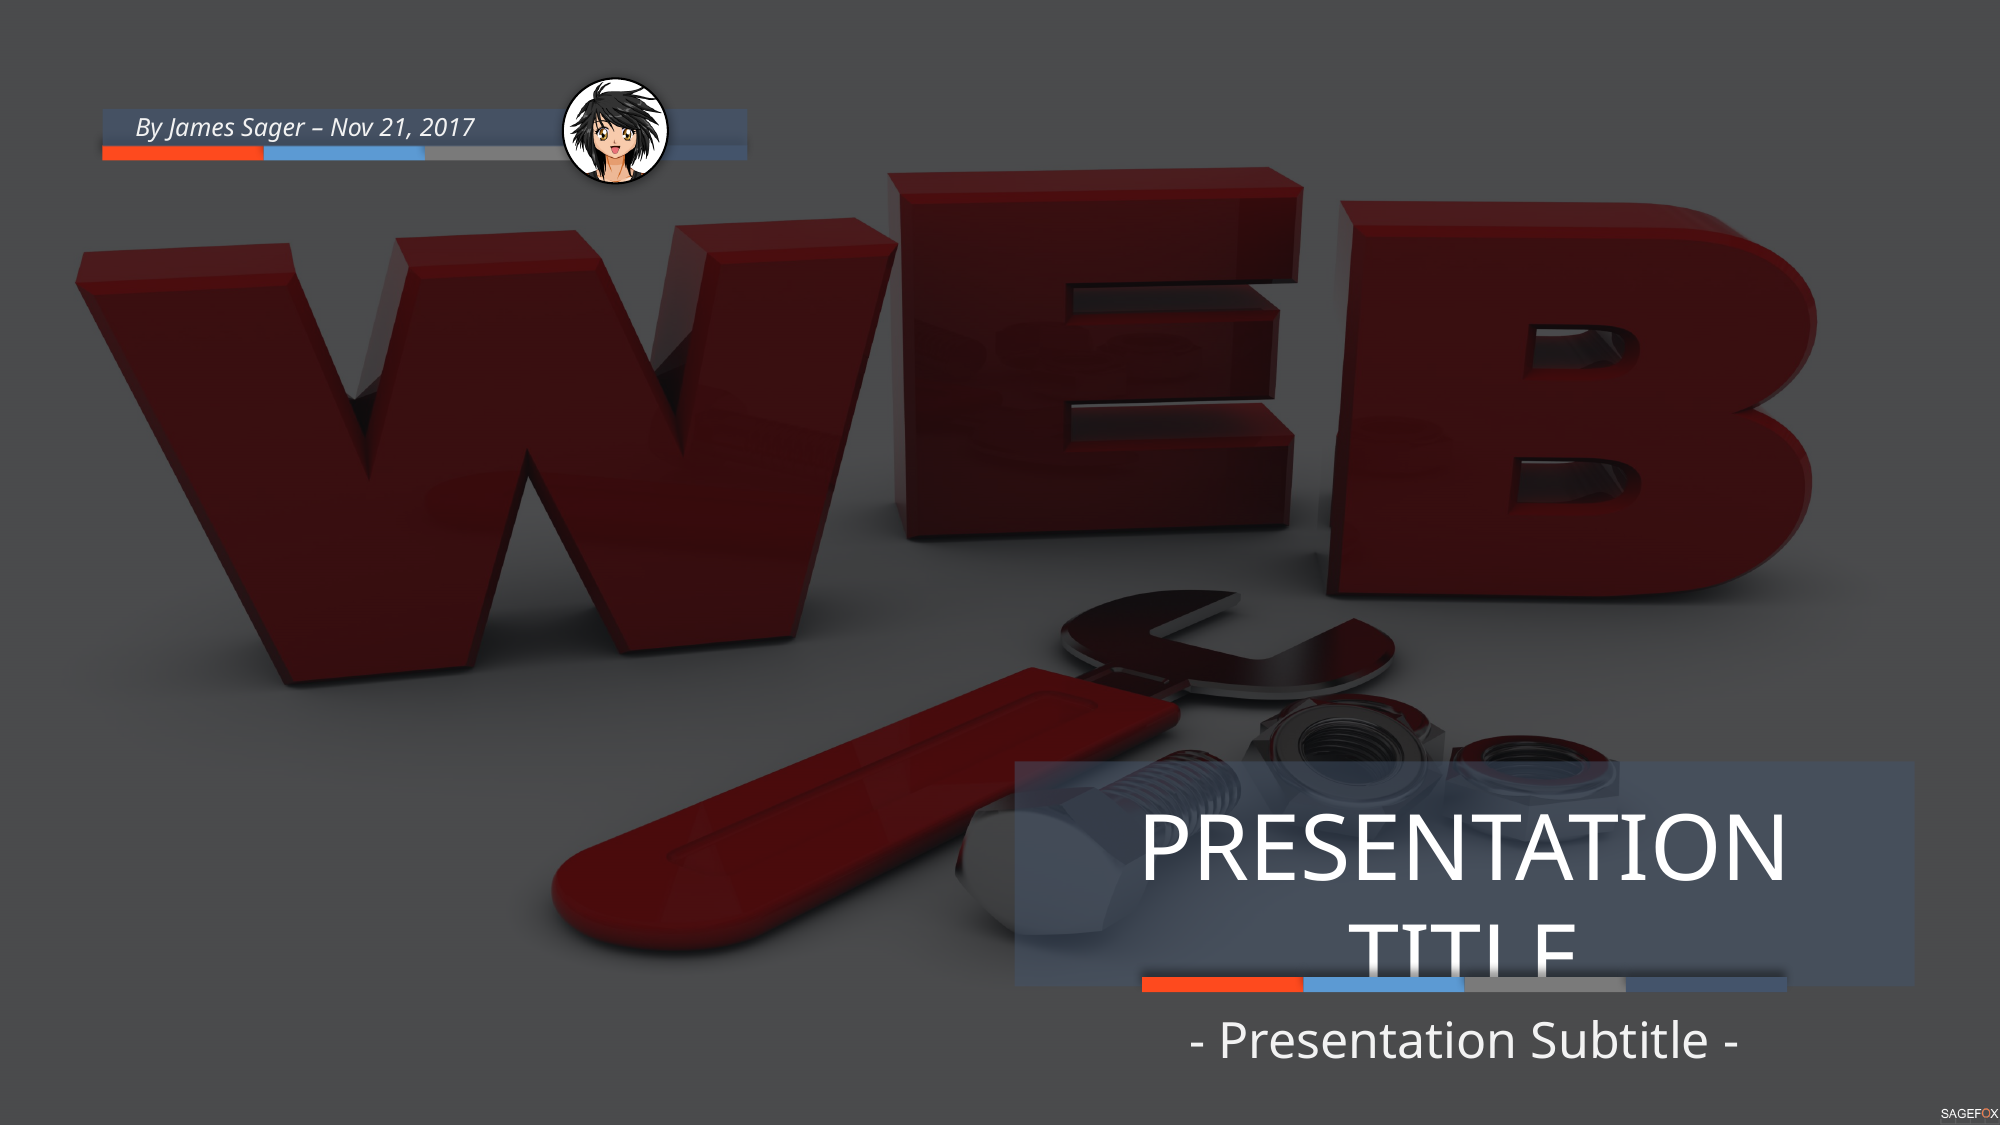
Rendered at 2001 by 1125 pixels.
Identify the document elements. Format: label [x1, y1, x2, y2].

text_box [102, 78, 748, 184]
text_box [1014, 761, 1915, 993]
picture [1940, 0, 2001, 1125]
